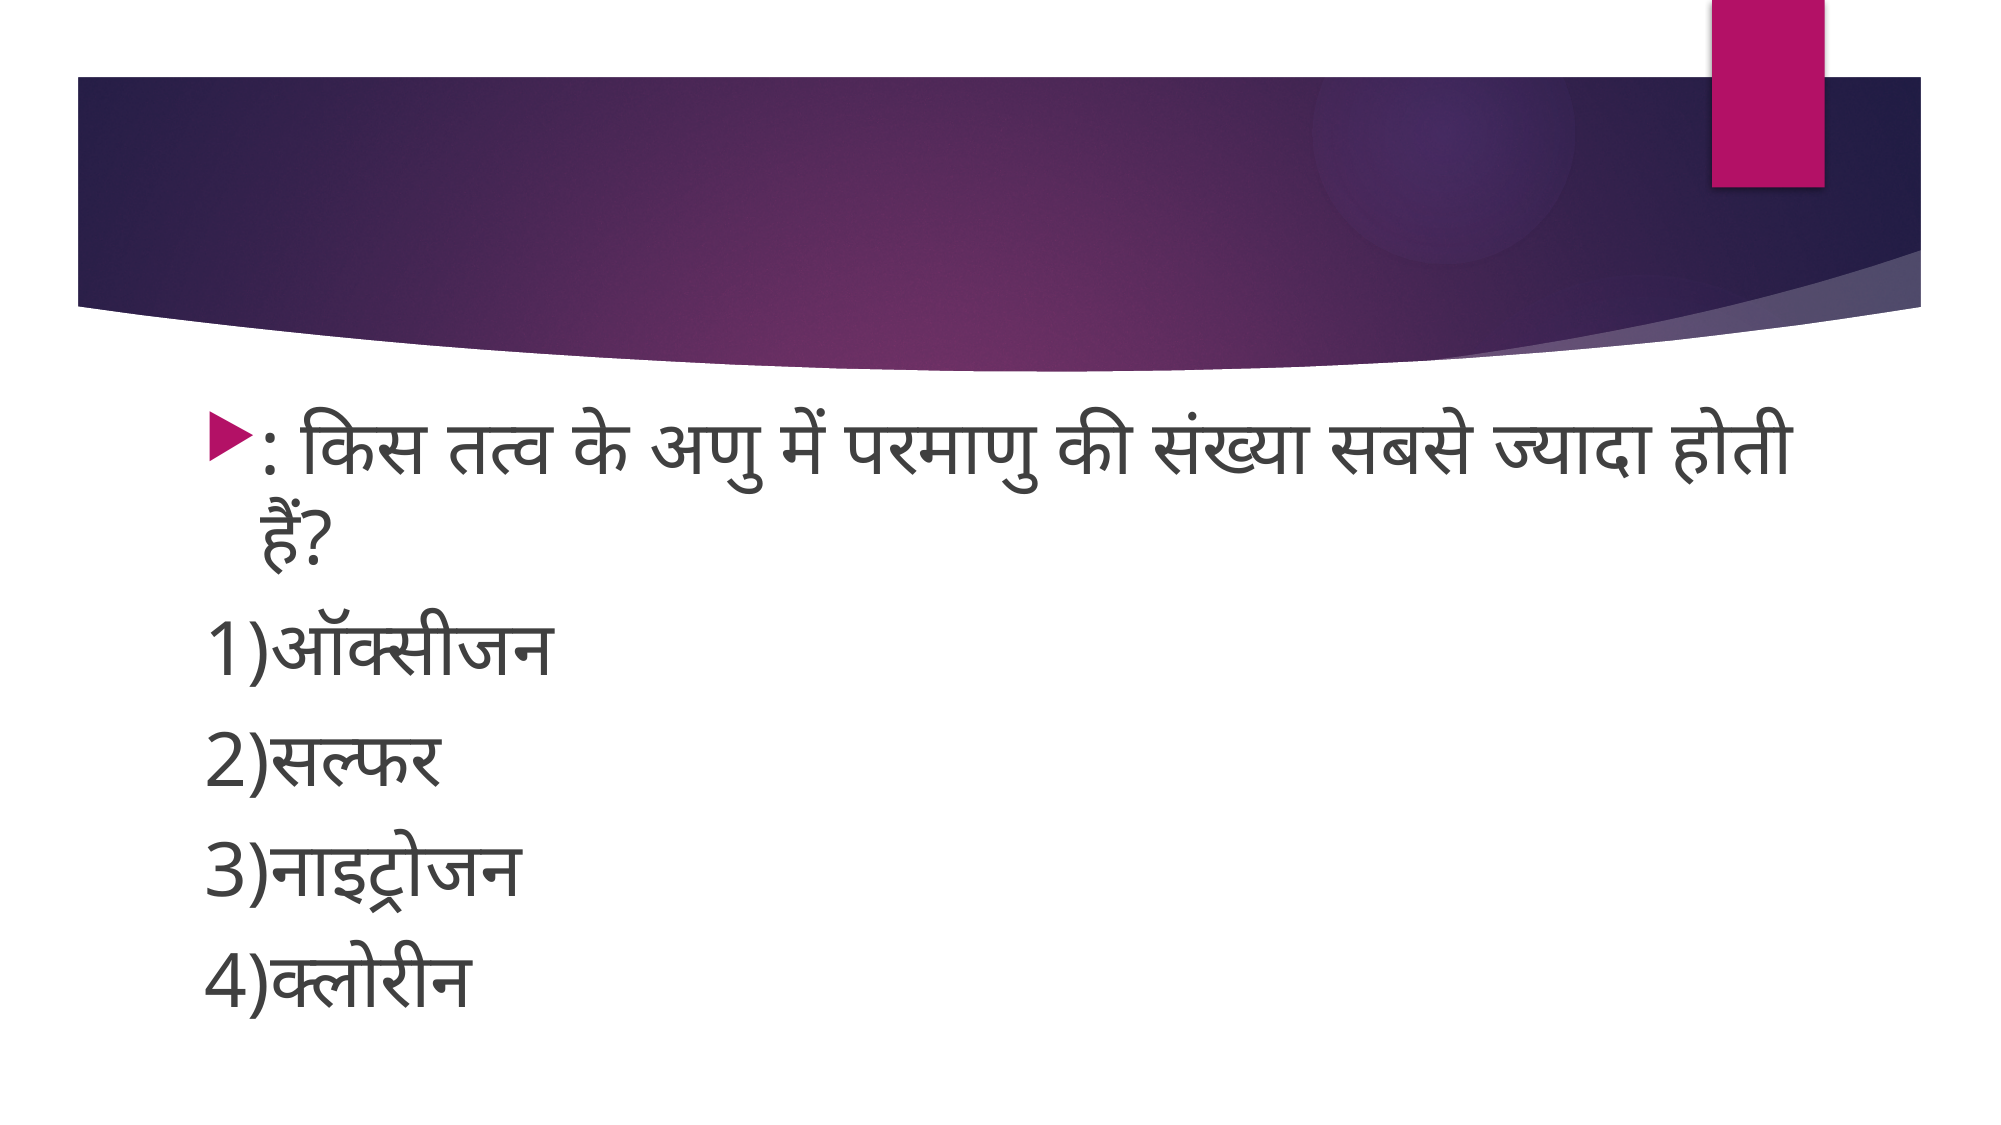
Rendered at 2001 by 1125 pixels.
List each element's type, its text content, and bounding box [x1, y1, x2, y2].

list : किस तत्व के अणु में परमाणु की संख्या सबसे ज्यादा होती हैं? 1)ऑक्सीजन 2)सल्फर 3)नाइट्रोजन 4)क्लोरीन [189, 391, 1846, 1034]
